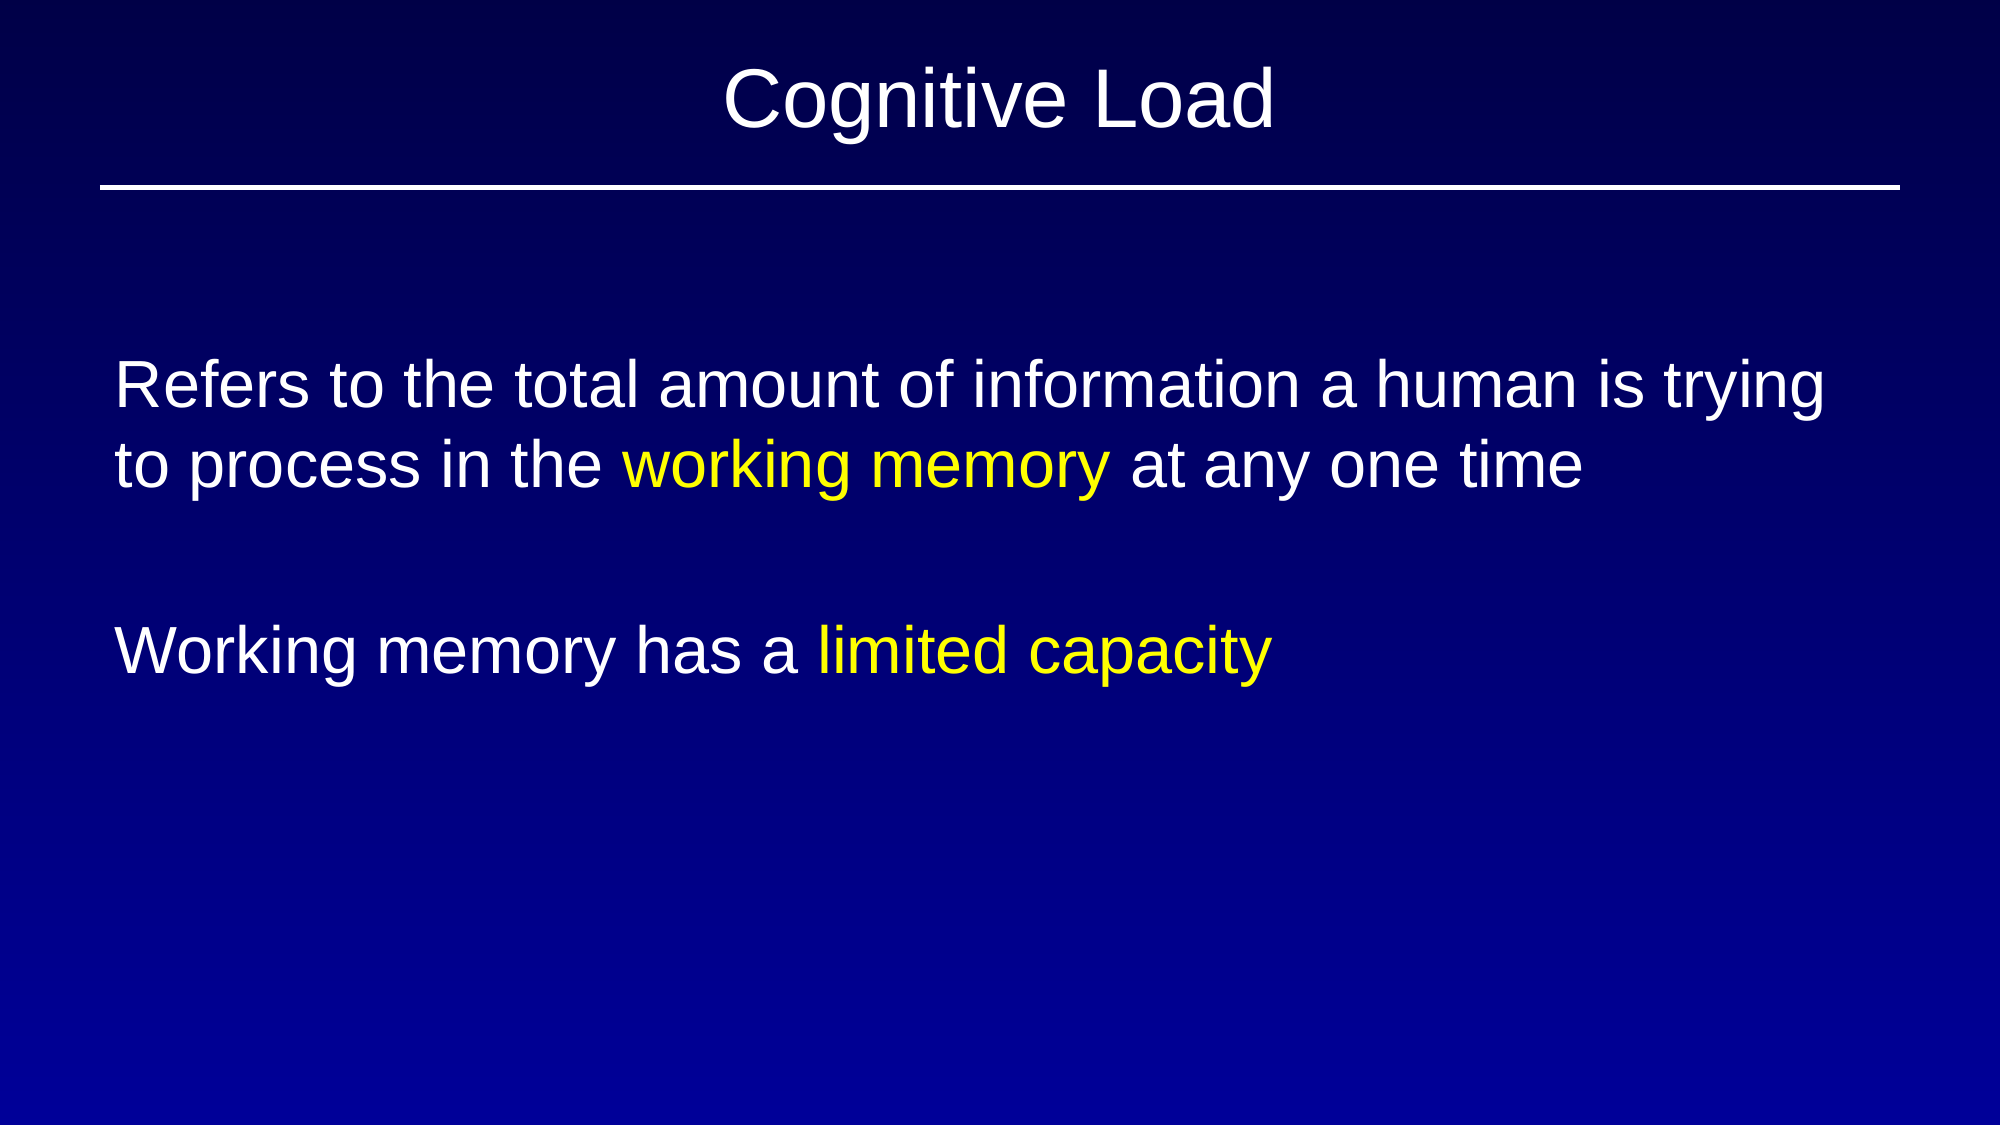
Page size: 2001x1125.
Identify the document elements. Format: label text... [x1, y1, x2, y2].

title Cognitive Load [99, 0, 1900, 188]
list Refers to the total amount of information a human is trying to process in the working memory at any one time Working memory has a limited capacity [99, 249, 1900, 993]
